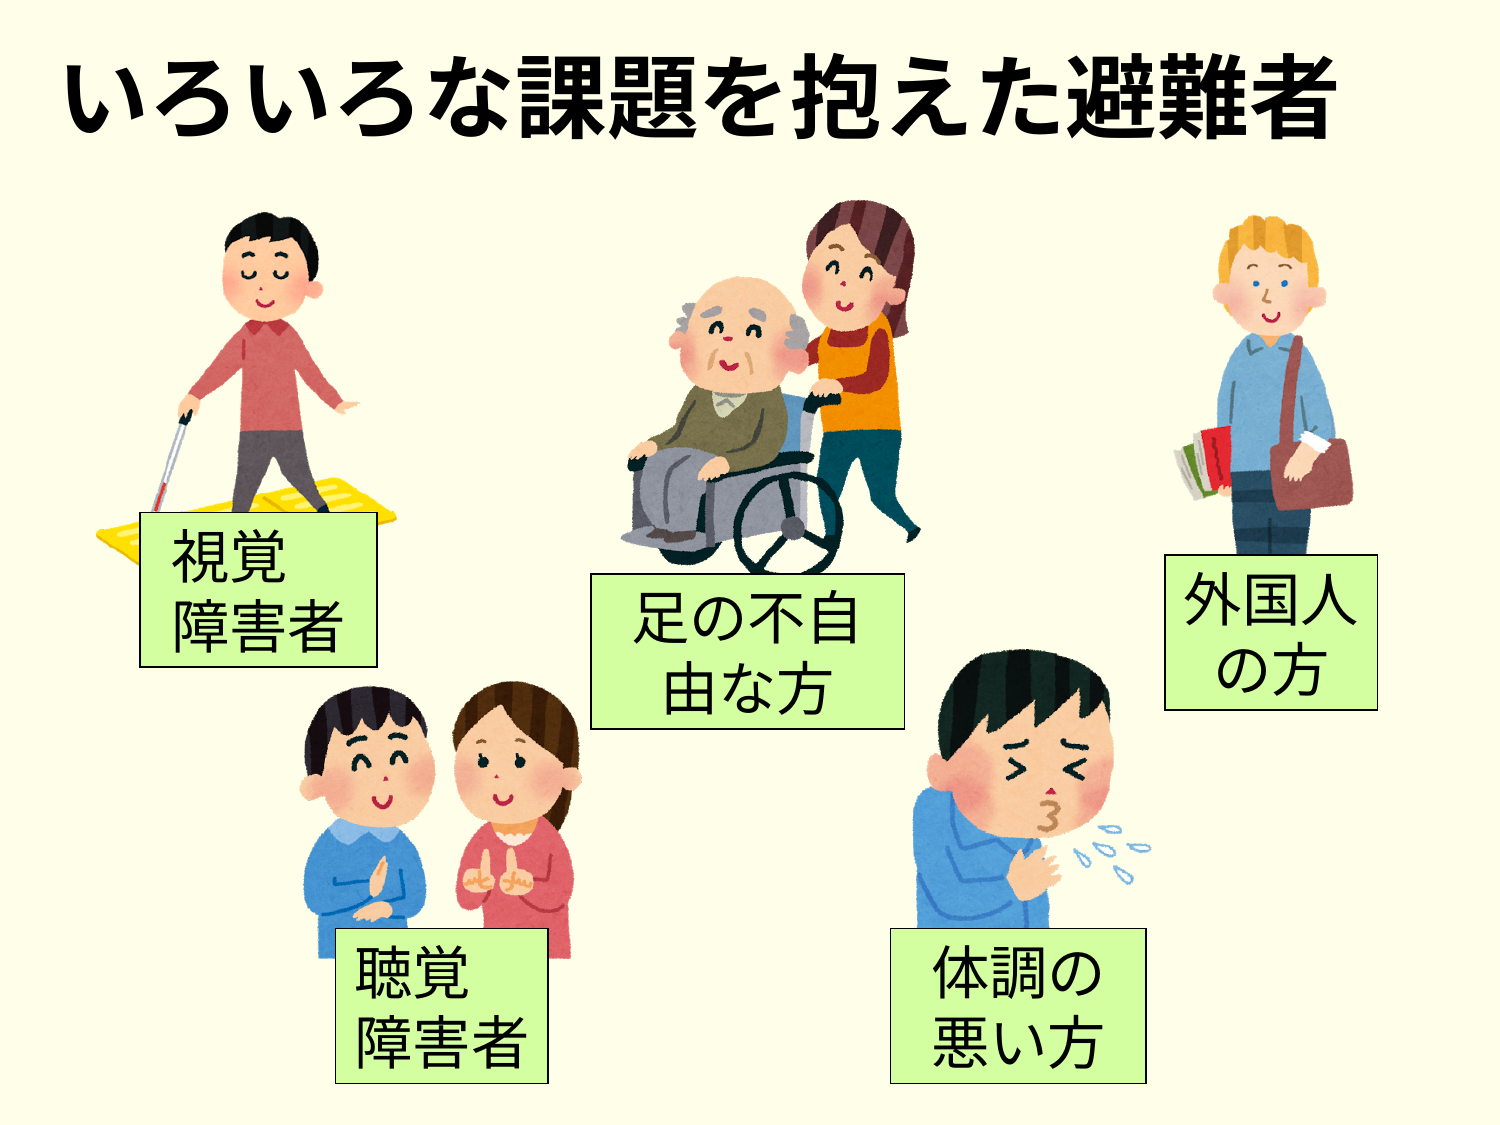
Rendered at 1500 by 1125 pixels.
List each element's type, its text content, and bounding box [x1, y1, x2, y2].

text_box 外国人の方 [1164, 620, 1378, 711]
title いろいろな課題を抱えた避難者 [41, 7, 1431, 196]
text_box 足の不自由な方 [590, 584, 905, 730]
picture [1146, 205, 1397, 620]
picture [590, 195, 941, 584]
picture [874, 633, 1165, 953]
text_box 視覚 障害者 [140, 584, 378, 668]
text_box 体調の悪い方 [890, 953, 1147, 1084]
picture [285, 668, 591, 975]
text_box 聴覚 障害者 [335, 975, 549, 1084]
picture [72, 205, 413, 584]
